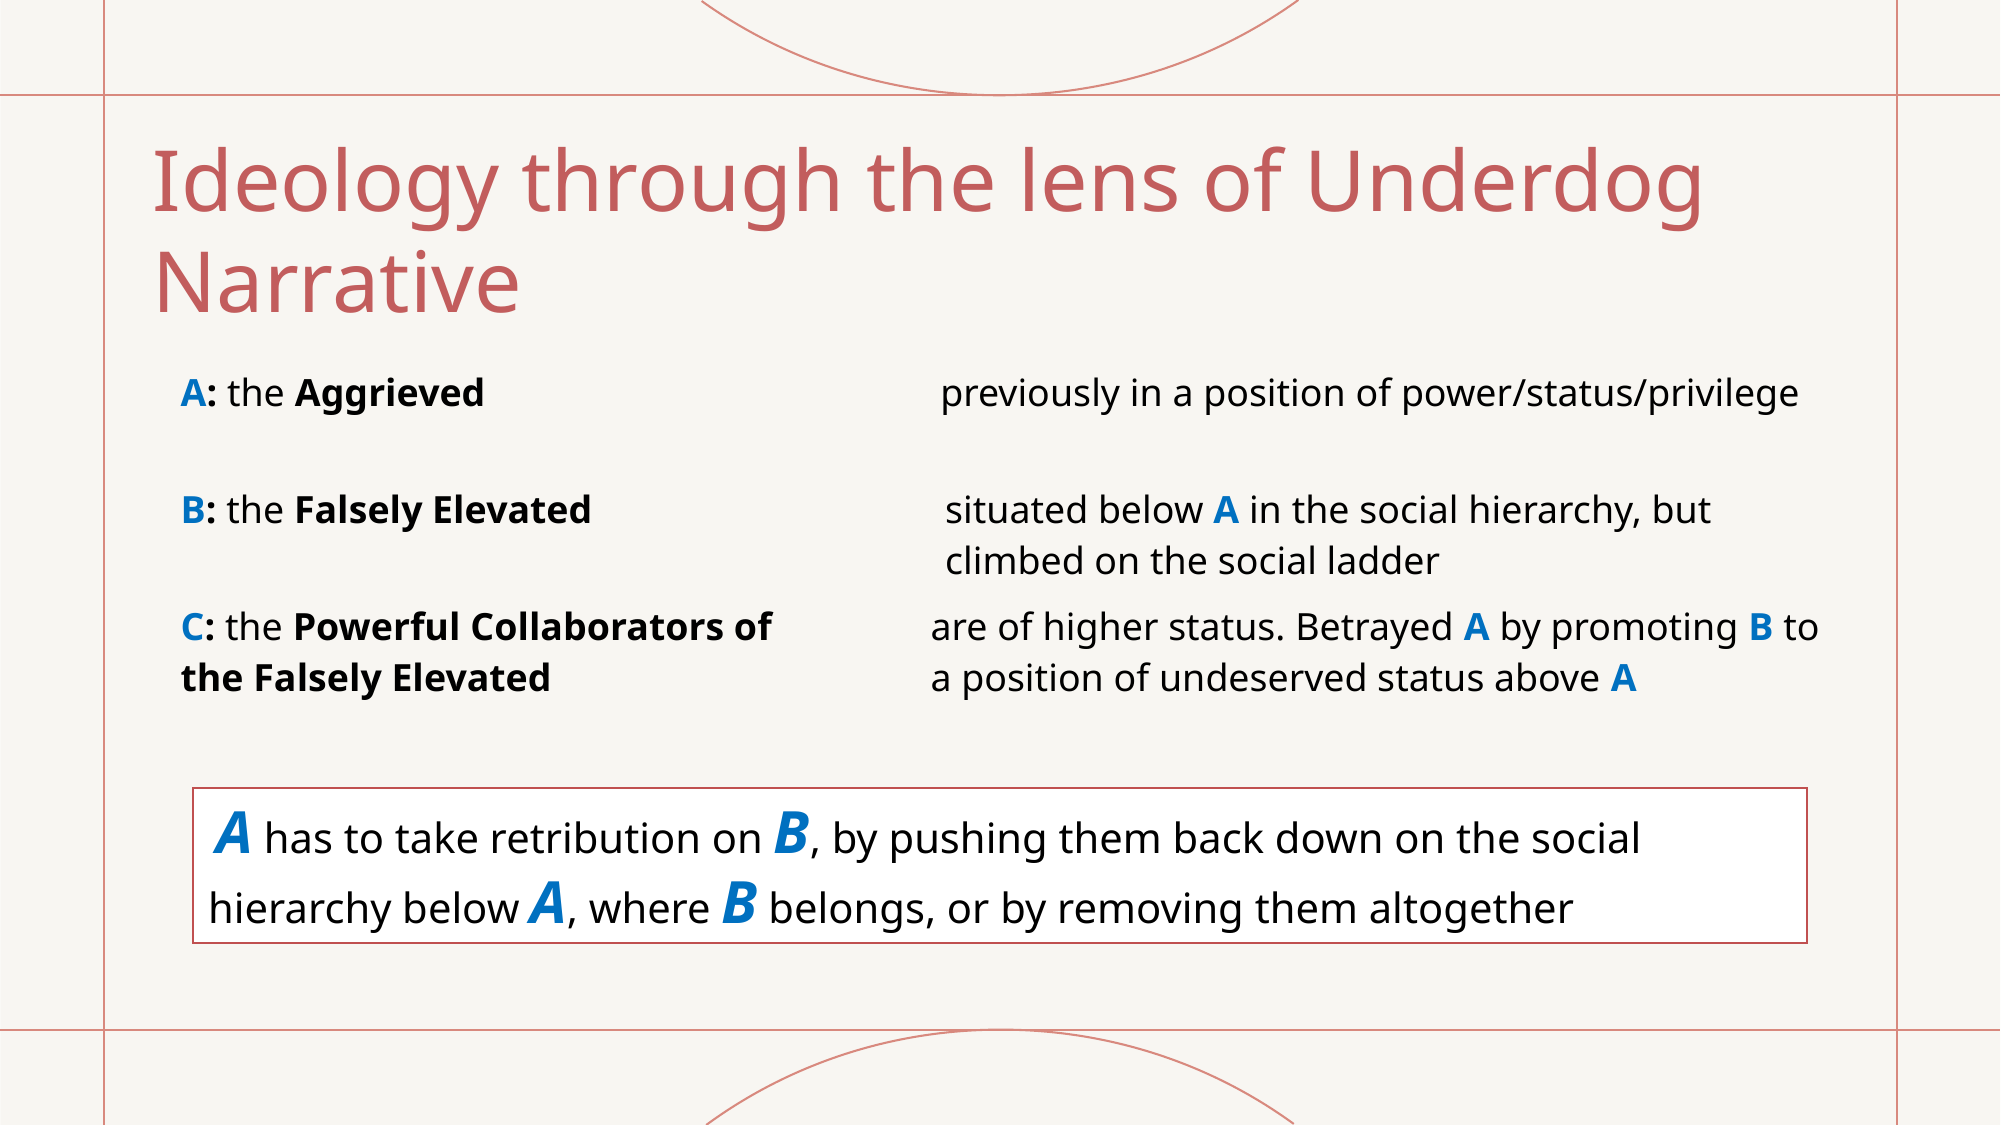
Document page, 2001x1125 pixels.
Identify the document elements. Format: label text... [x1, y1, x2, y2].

table_header A: the Aggrieved [166, 359, 916, 474]
table_header previously in a position of power/status/privilege [916, 359, 1862, 474]
text_box A has to take retribution on B, by pushing them back down on the social hierarchy below A, where B belongs, or by removing them altogether [192, 787, 1808, 944]
text_box [137, 474, 1863, 1102]
title Ideology through the lens of Underdog Narrative [137, 119, 1863, 337]
